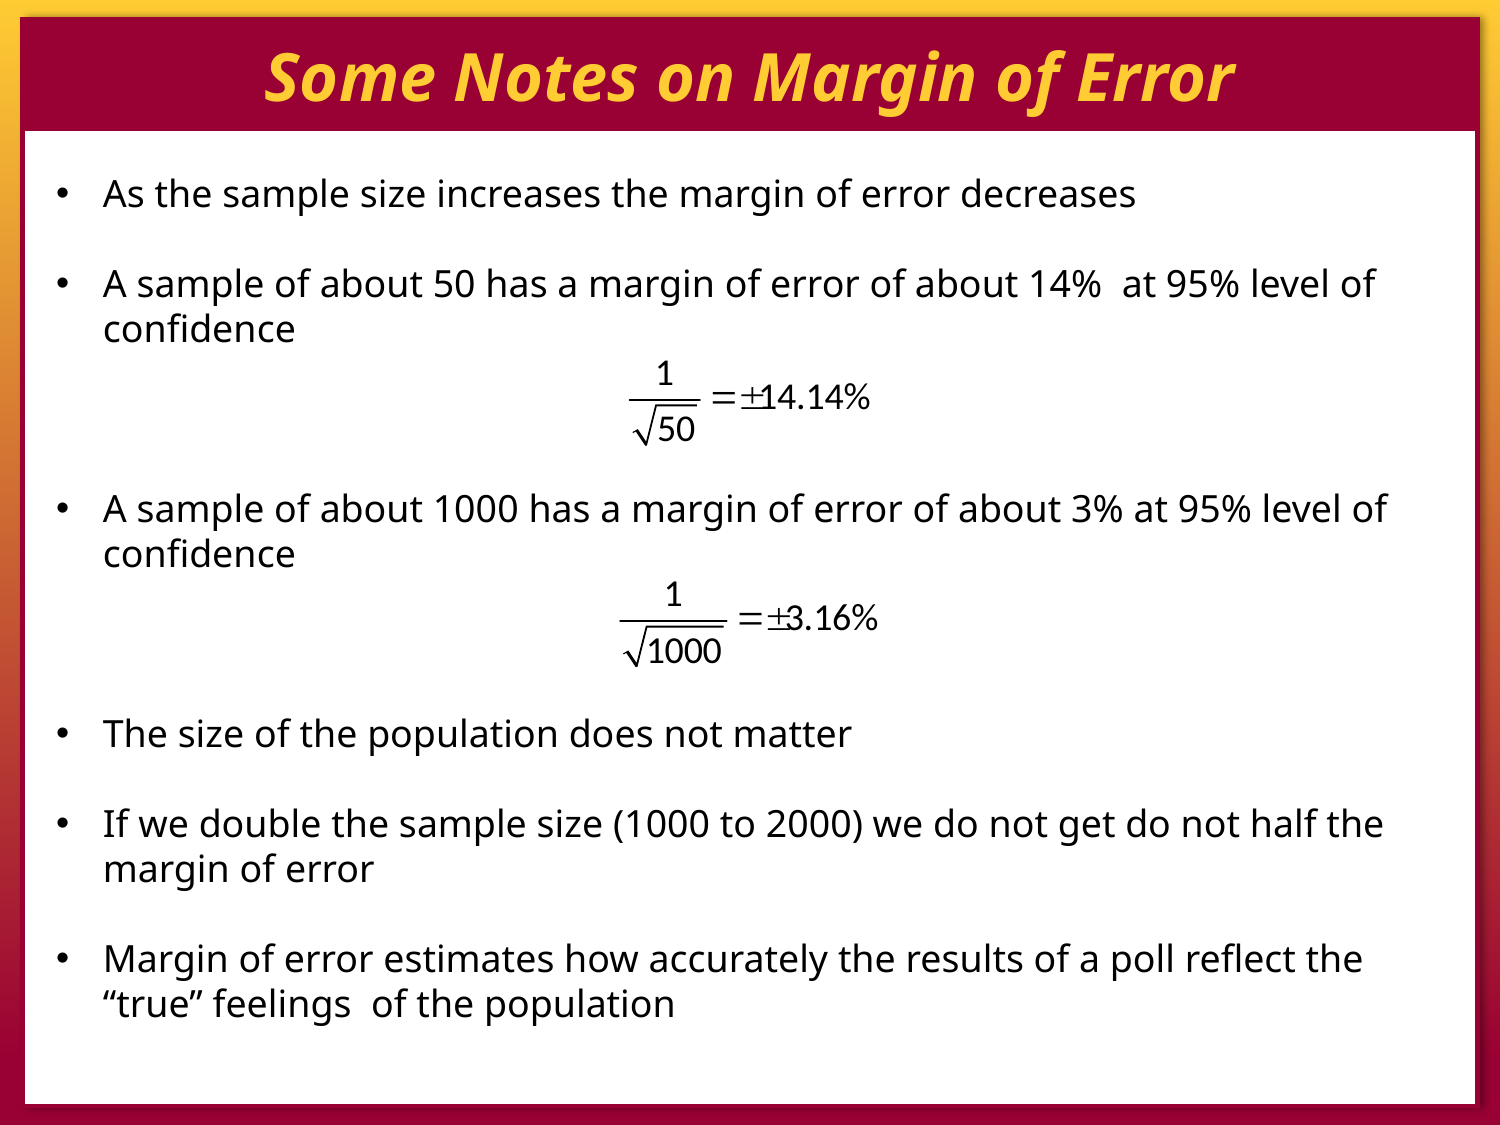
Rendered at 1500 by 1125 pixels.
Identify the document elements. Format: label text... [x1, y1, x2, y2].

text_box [613, 569, 887, 676]
text_box As the sample size increases the margin of error decreases A sample of about 50 has a margin of error of about 14% at 95% level of confidence A sample of about 1000 has a margin of error of about 3% at 95% level of confidence The size of the population does not matter If we double the sample size (1000 to 2000) we do not get do not half the margin of error Margin of error estimates how accurately the results of a poll reflect the “true” feelings of the population [41, 162, 1459, 1123]
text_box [622, 348, 877, 454]
title Some Notes on Margin of Error [21, 18, 1479, 131]
